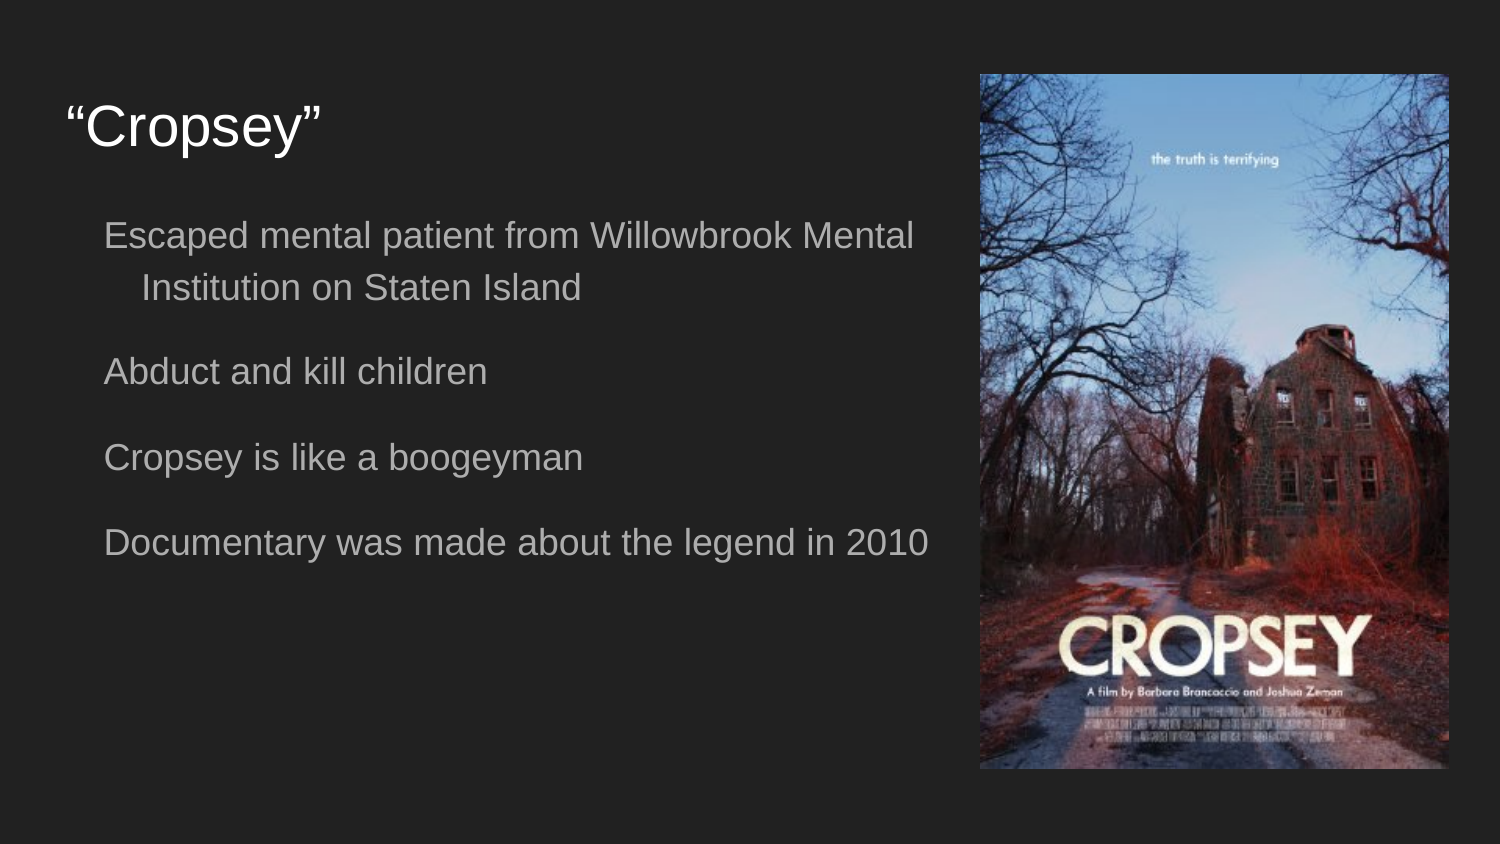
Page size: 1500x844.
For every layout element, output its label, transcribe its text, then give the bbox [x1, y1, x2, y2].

list Escaped mental patient from Willowbrook Mental Institution on Staten Island Abduct and kill children Cropsey is like a boogeyman Documentary was made about the legend in 2010 [51, 189, 973, 750]
picture [979, 74, 1450, 769]
title “Cropsey” [51, 72, 1449, 167]
